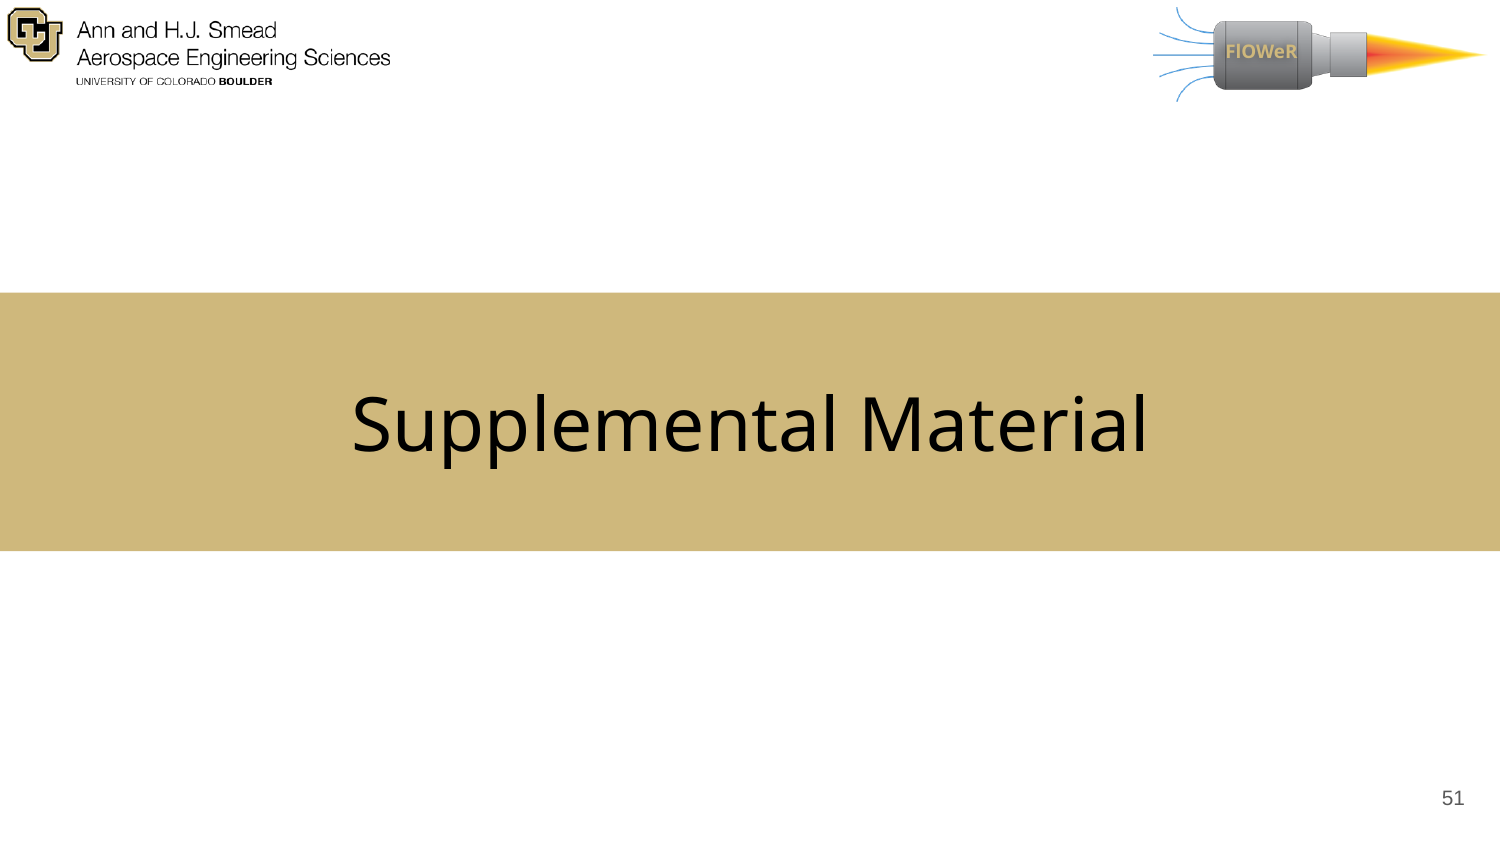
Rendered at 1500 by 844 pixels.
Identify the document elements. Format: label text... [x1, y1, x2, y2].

title Supplemental Material [0, 292, 1500, 552]
picture [1153, 7, 1488, 102]
slide_number 51 [1389, 764, 1480, 830]
picture [7, 7, 390, 85]
